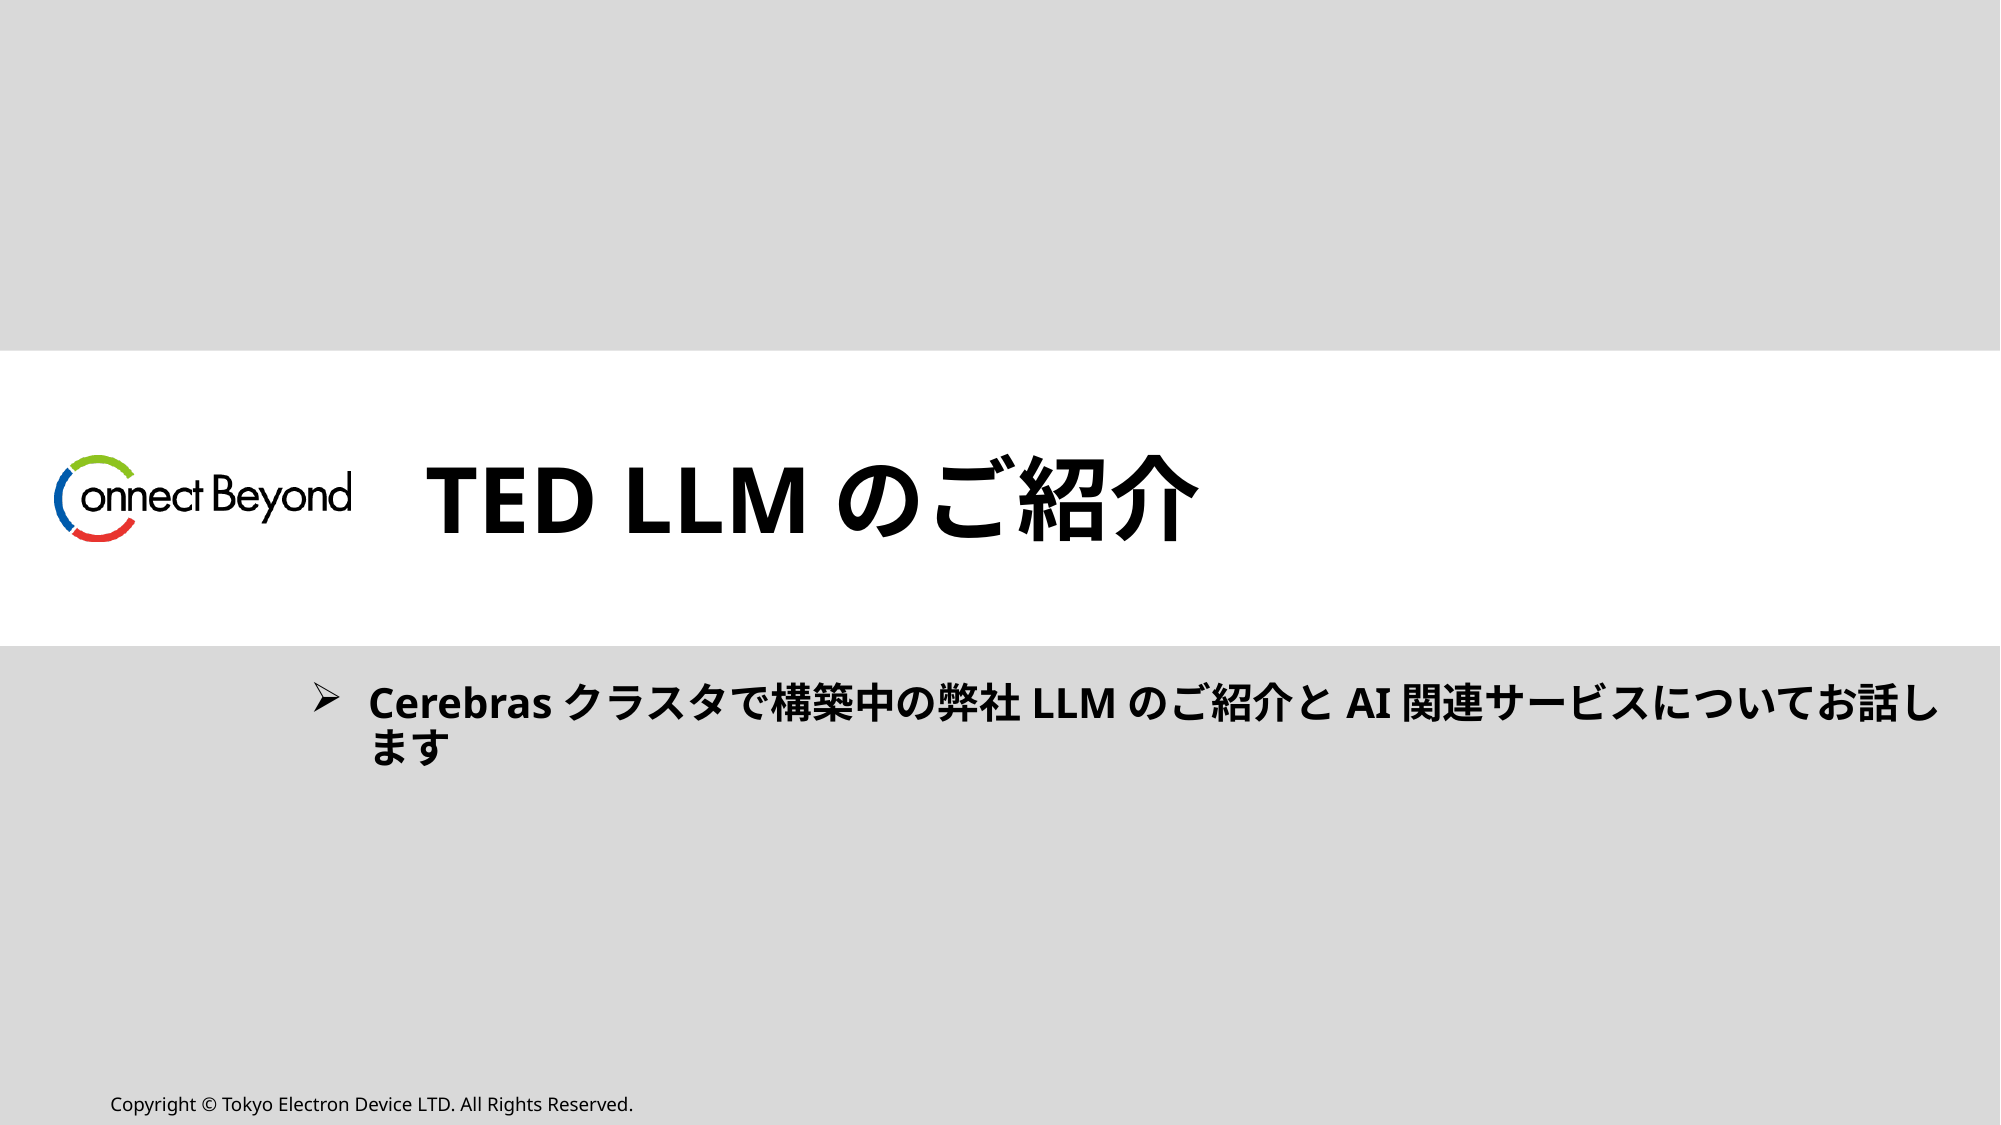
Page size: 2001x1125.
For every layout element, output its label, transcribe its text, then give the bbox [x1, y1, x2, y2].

title TED LLMのご紹介 [410, 446, 1947, 562]
list Cerebrasクラスタで構築中の弊社LLMのご紹介とAI関連サービスについてお話します [295, 674, 1968, 736]
picture [54, 455, 351, 542]
